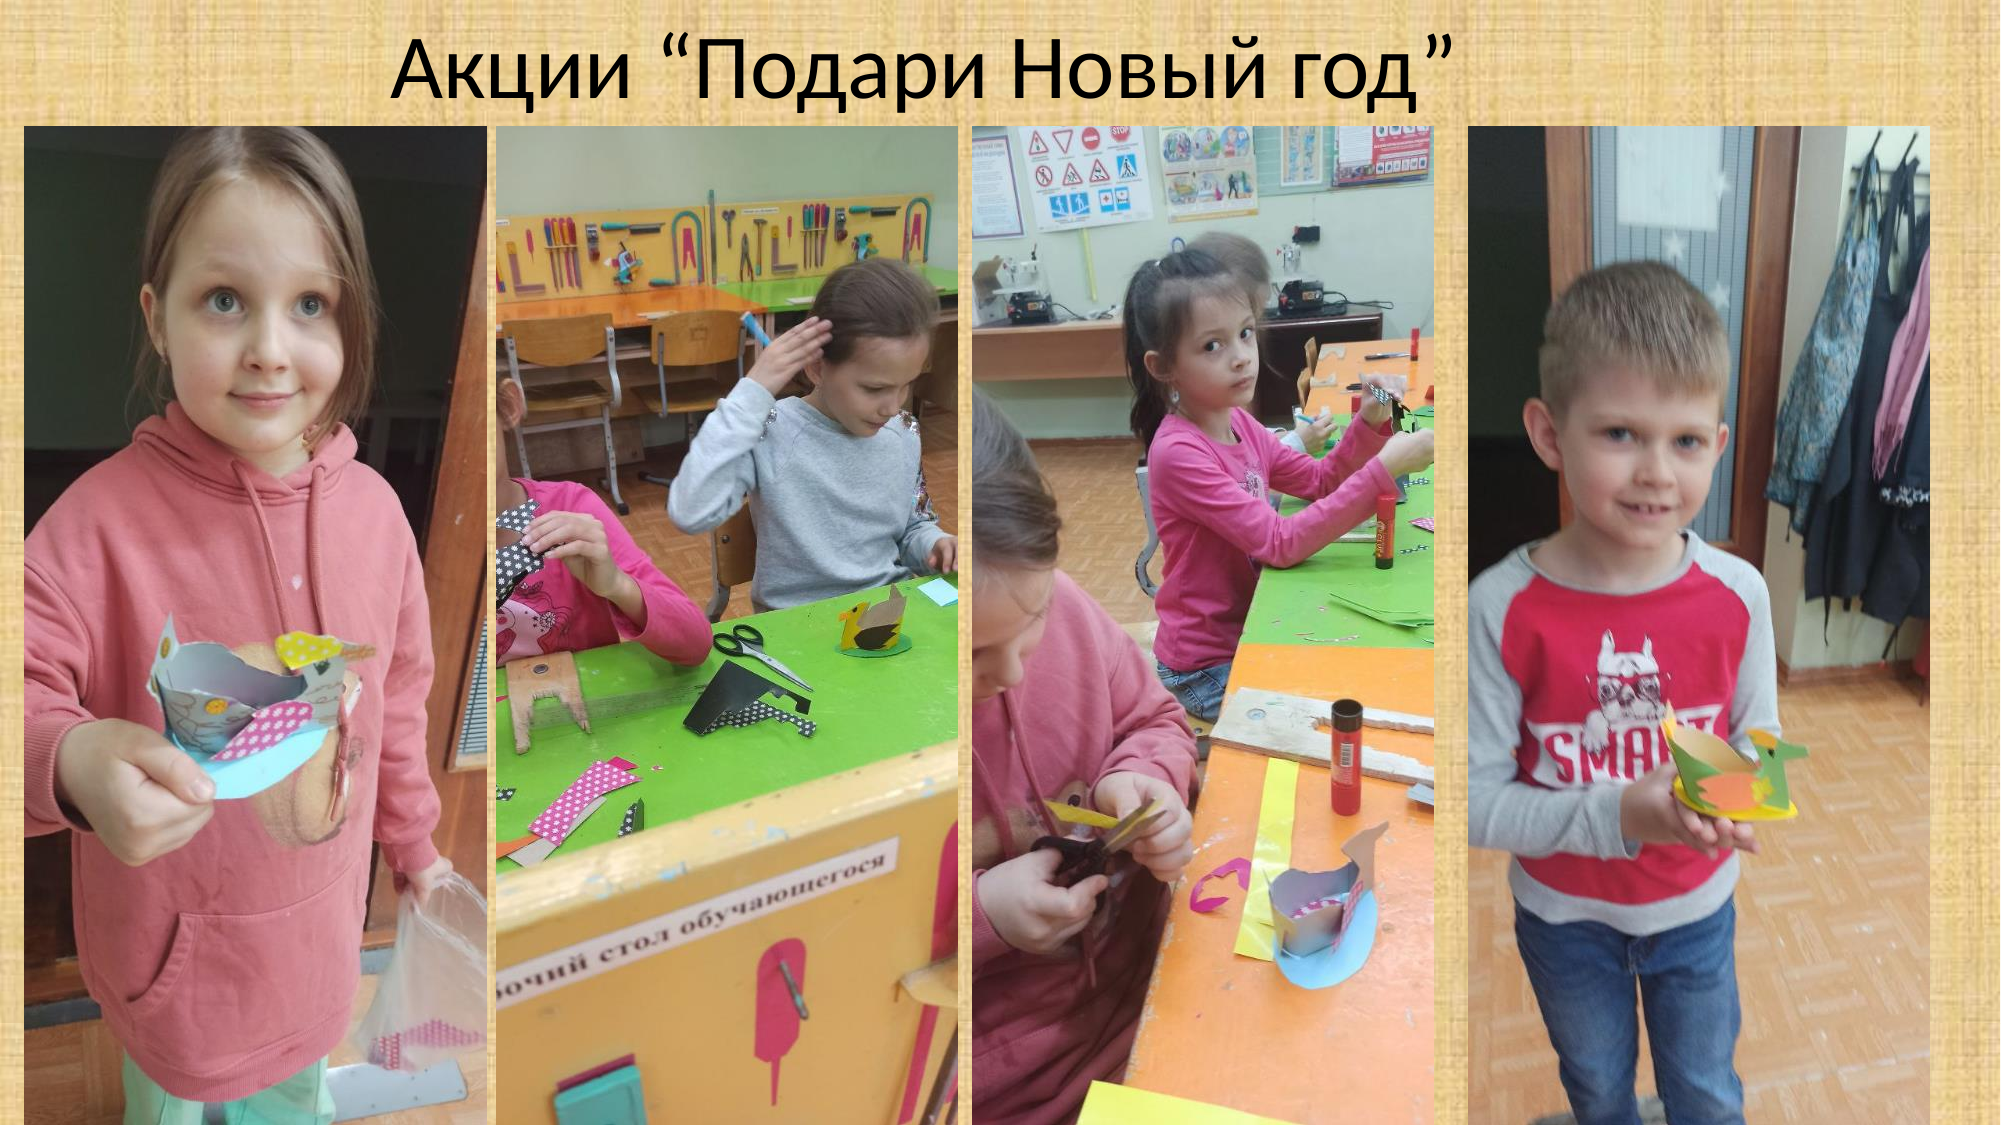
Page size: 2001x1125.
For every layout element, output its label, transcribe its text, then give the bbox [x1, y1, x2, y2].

picture [0, 0, 2001, 1125]
text_box Акции “Подари Новый год” [375, 0, 1473, 125]
